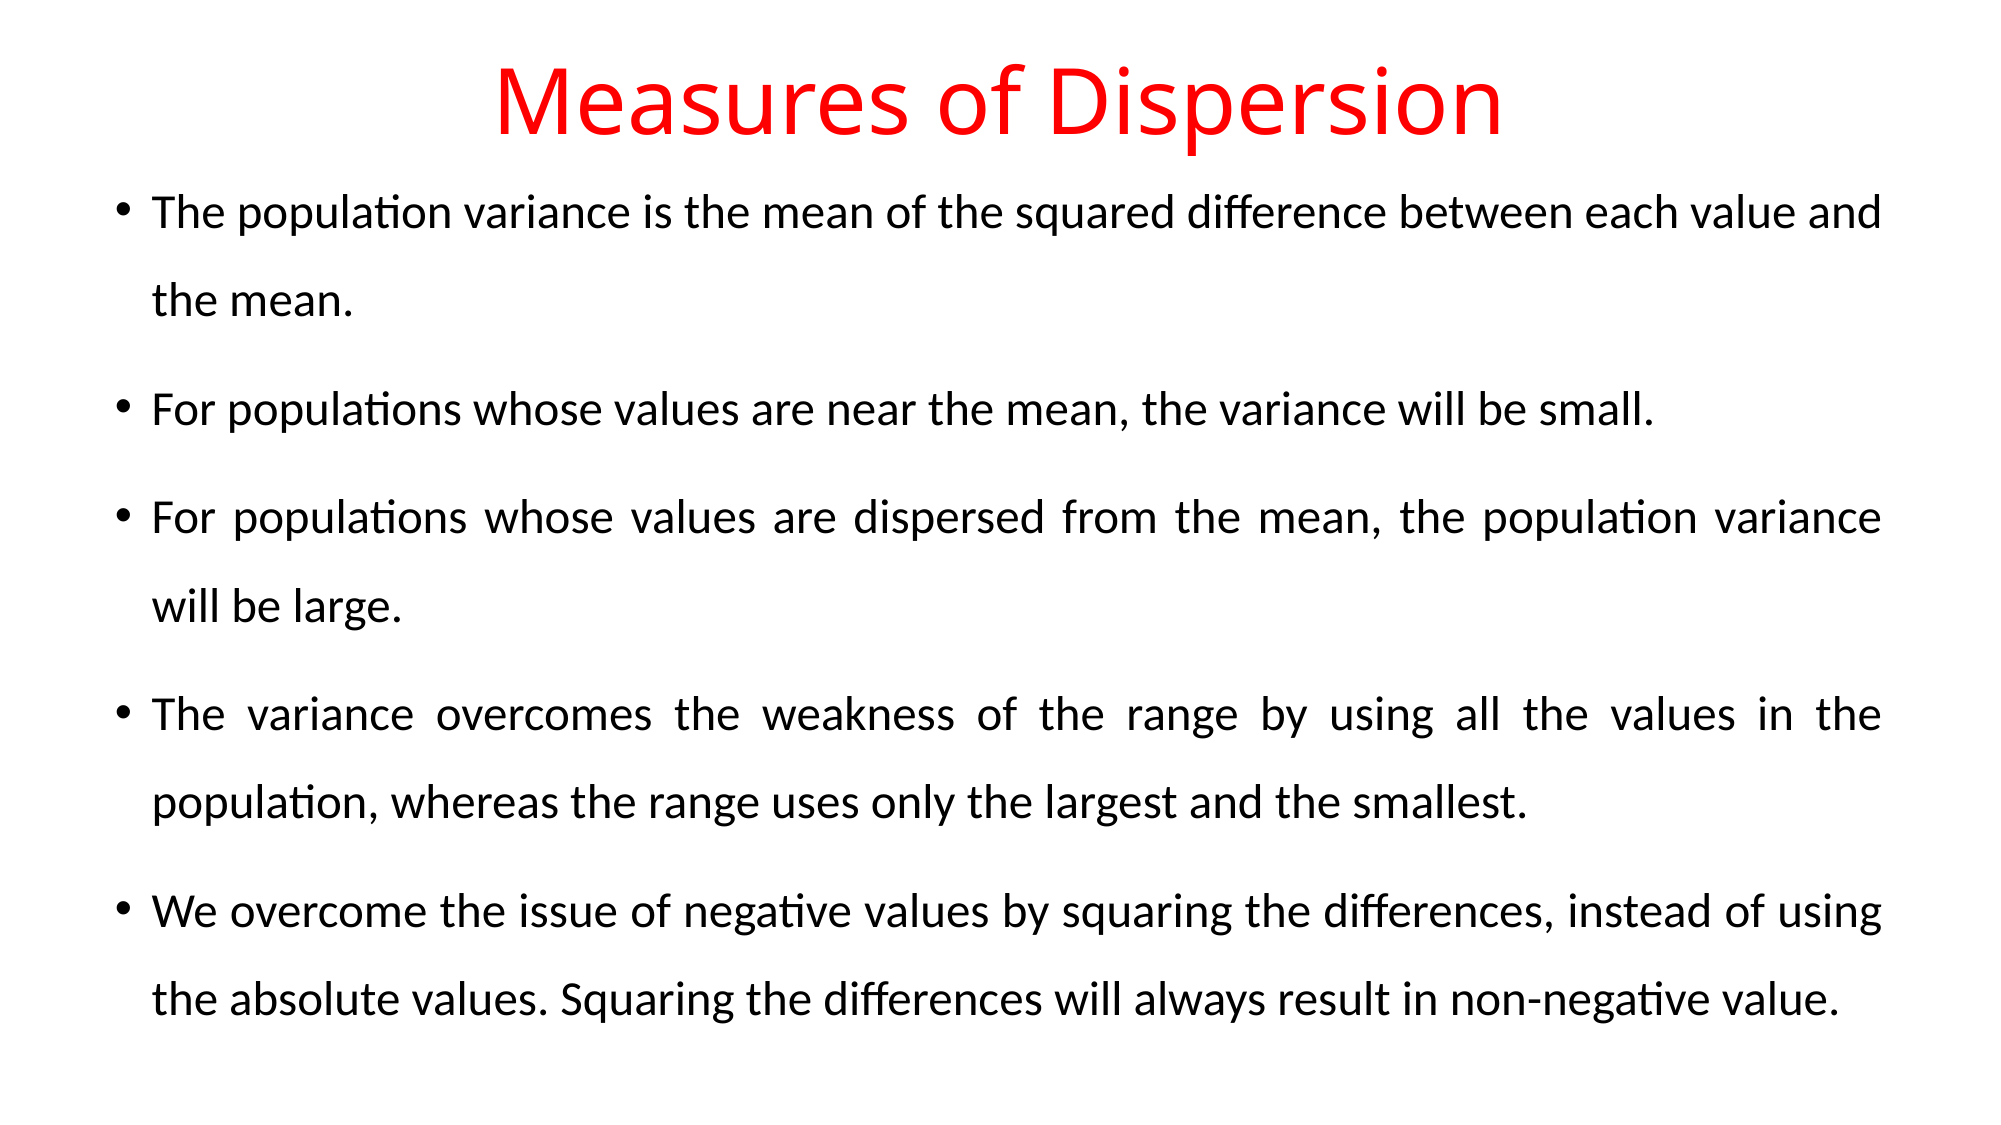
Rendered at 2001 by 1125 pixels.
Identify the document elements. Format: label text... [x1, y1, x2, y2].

list The population variance is the mean of the squared difference between each value and the mean. For populations whose values are near the mean, the variance will be small. For populations whose values are dispersed from the mean, the population variance will be large. The variance overcomes the weakness of the range by using all the values in the population, whereas the range uses only the largest and the smallest. We overcome the issue of negative values by squaring the differences, instead of using the absolute values. Squaring the differences will always result in non-negative value. [99, 142, 1900, 1108]
title Measures of Dispersion [99, 47, 1900, 142]
